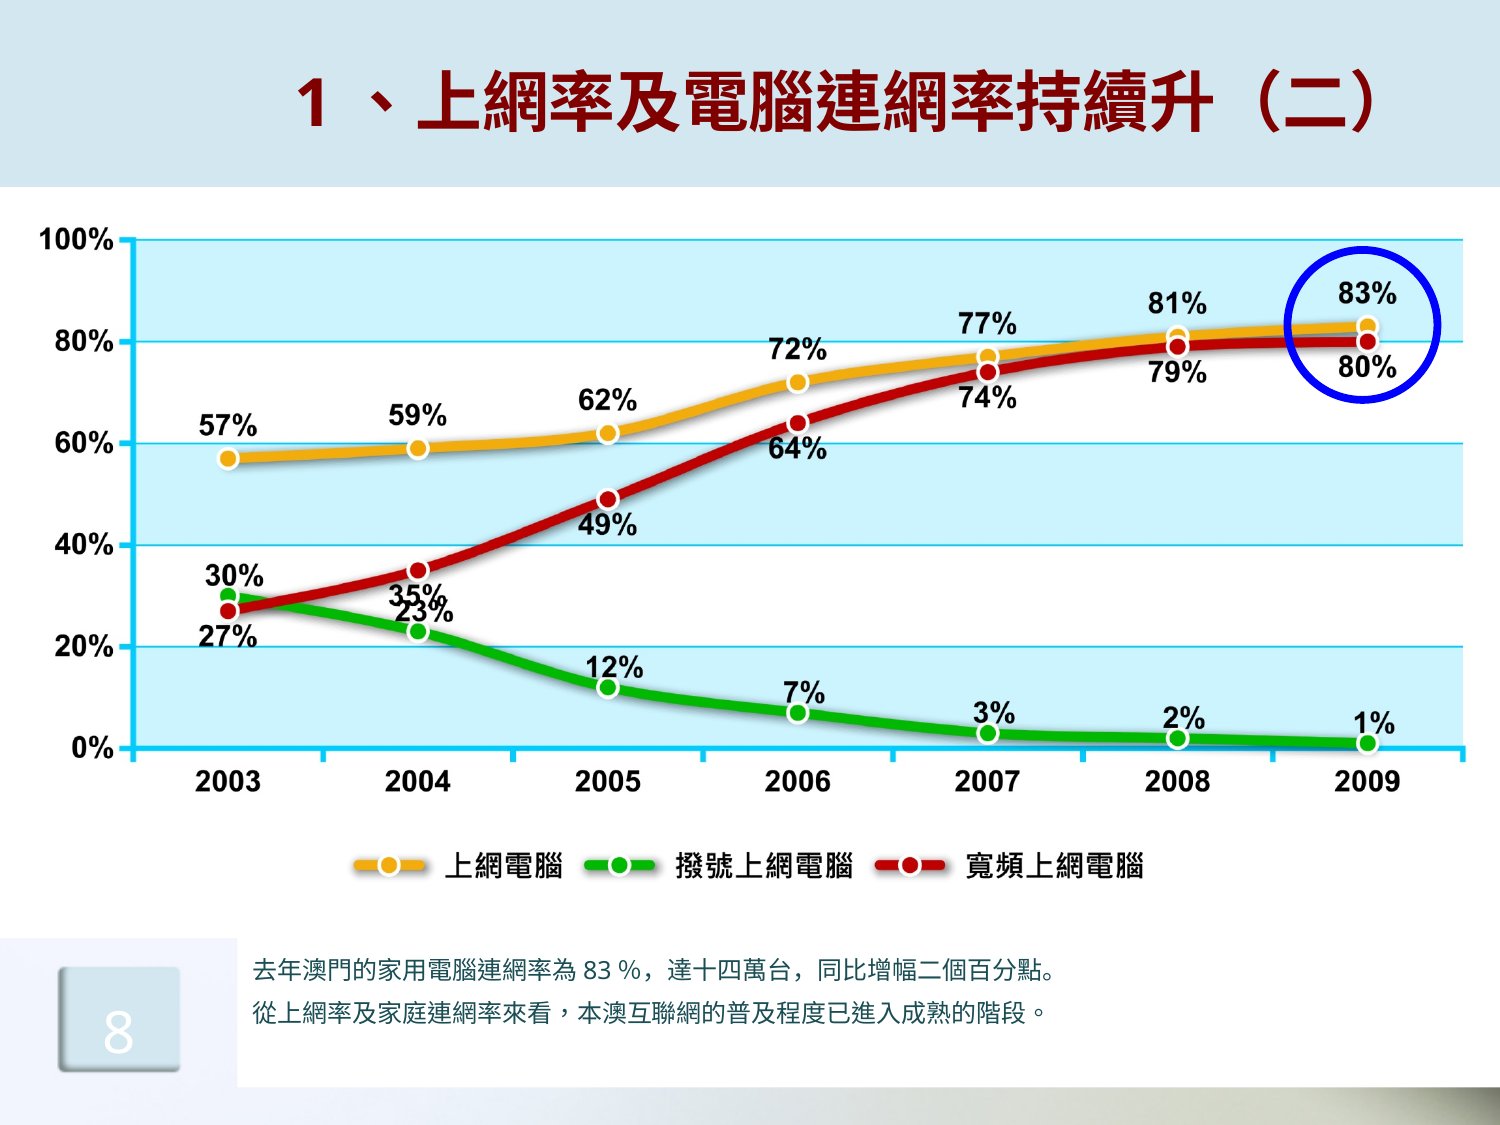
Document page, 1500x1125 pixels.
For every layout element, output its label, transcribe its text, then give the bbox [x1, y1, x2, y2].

text_box [249, 945, 1500, 1075]
title 1、上網率及電腦連網率持續升（二） [249, 12, 1462, 185]
picture [0, 0, 1500, 1125]
text_box 去年澳門的家用電腦連網率為83％，達十四萬台，同比增幅二個百分點。 從上網率及家庭連網率來看，本澳互聯網的普及程度已進入成熟的階段。 [237, 947, 1463, 1035]
slide_number 8 [62, 987, 176, 1088]
